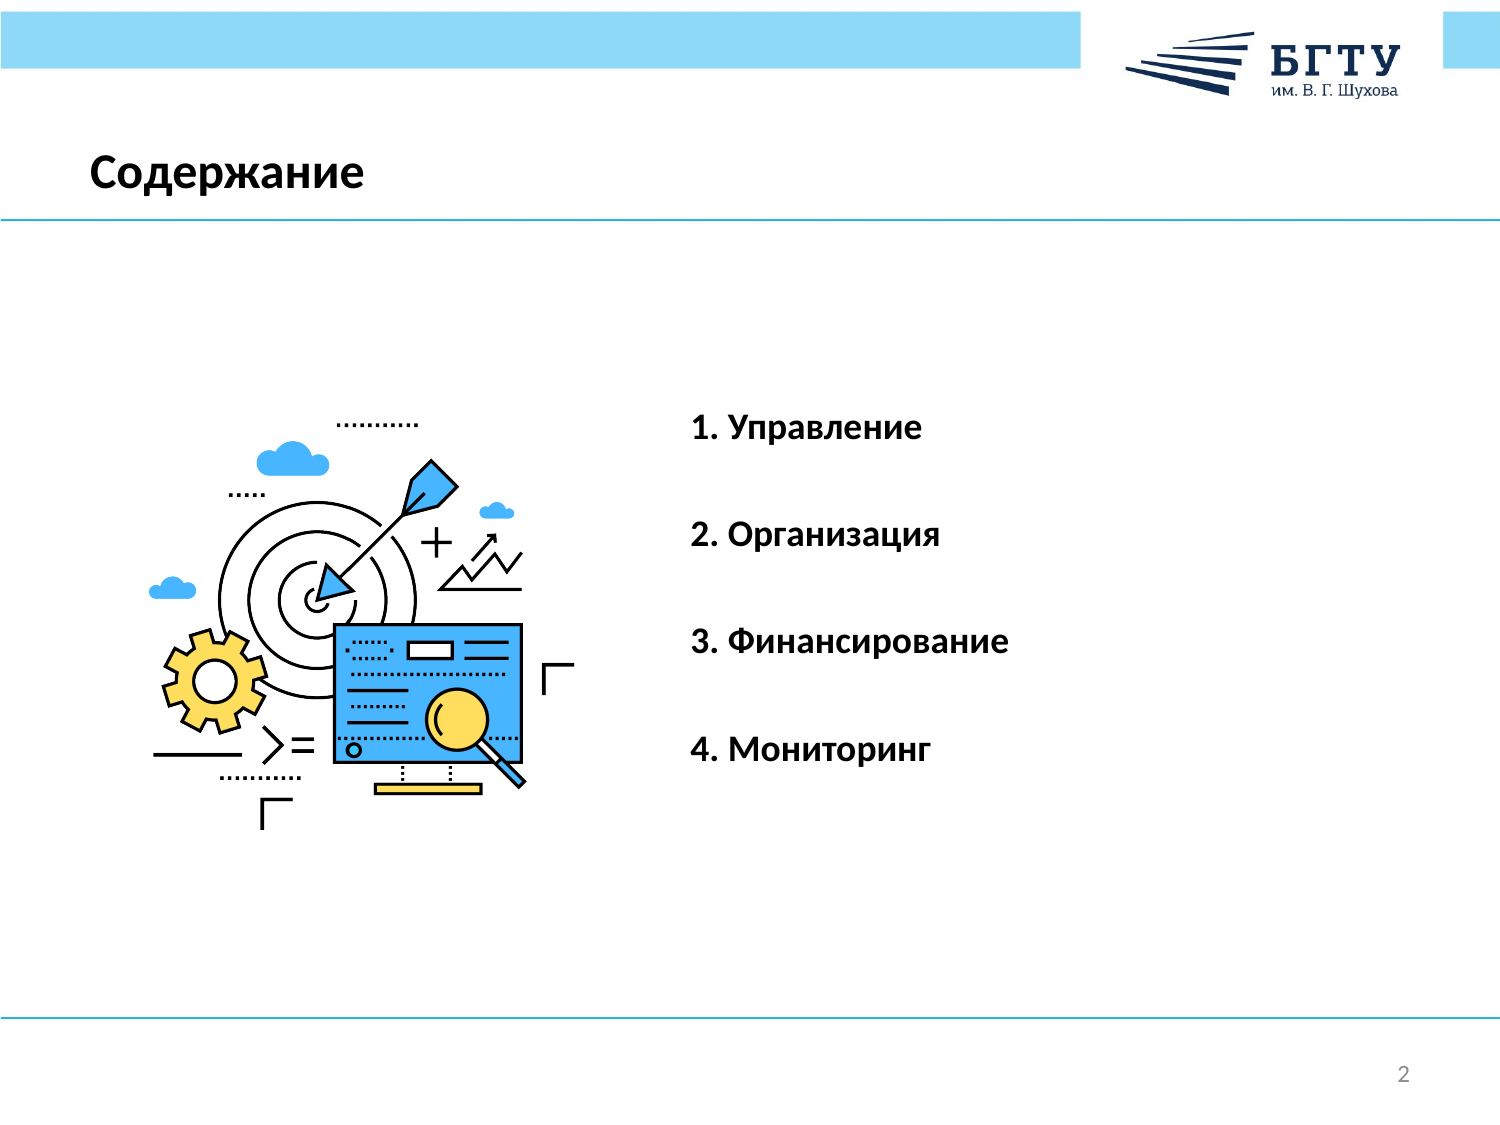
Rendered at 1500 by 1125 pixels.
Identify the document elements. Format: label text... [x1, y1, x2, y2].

picture [0, 0, 1500, 1125]
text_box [678, 314, 1353, 1034]
slide_number 2 [1074, 1042, 1425, 1103]
title Содержание [75, 67, 1425, 271]
